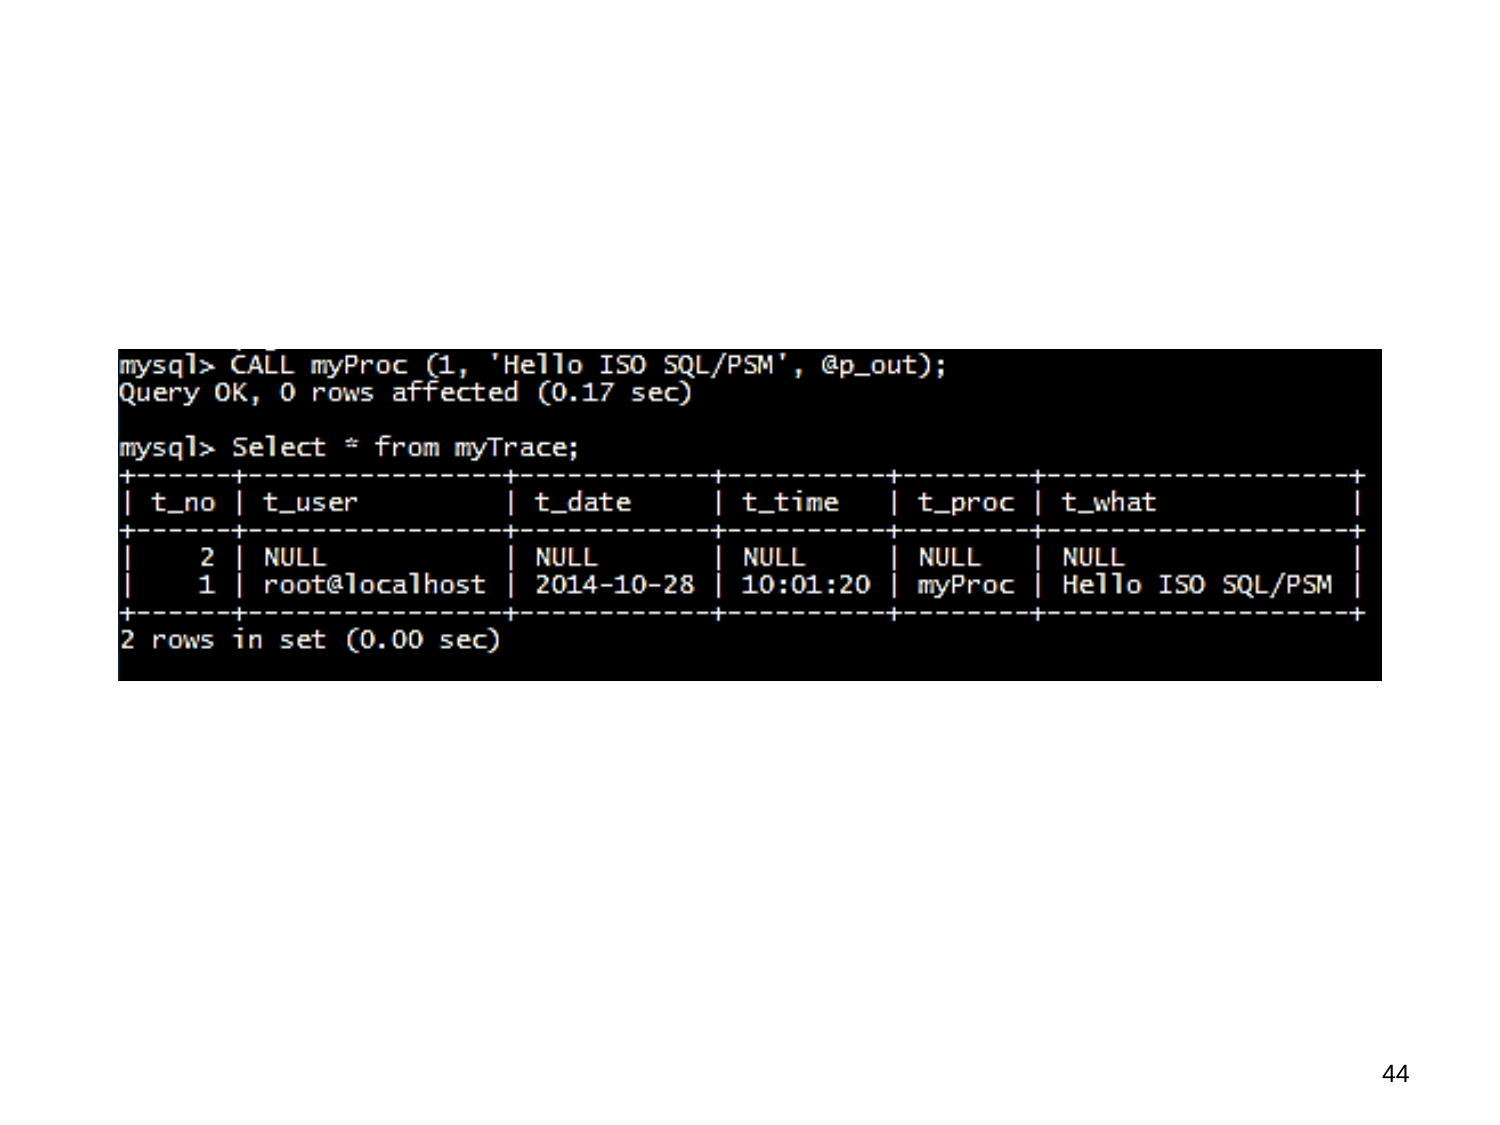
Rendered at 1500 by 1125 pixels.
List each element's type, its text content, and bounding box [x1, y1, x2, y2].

picture [117, 349, 1382, 681]
slide_number 43 [1074, 1042, 1425, 1103]
